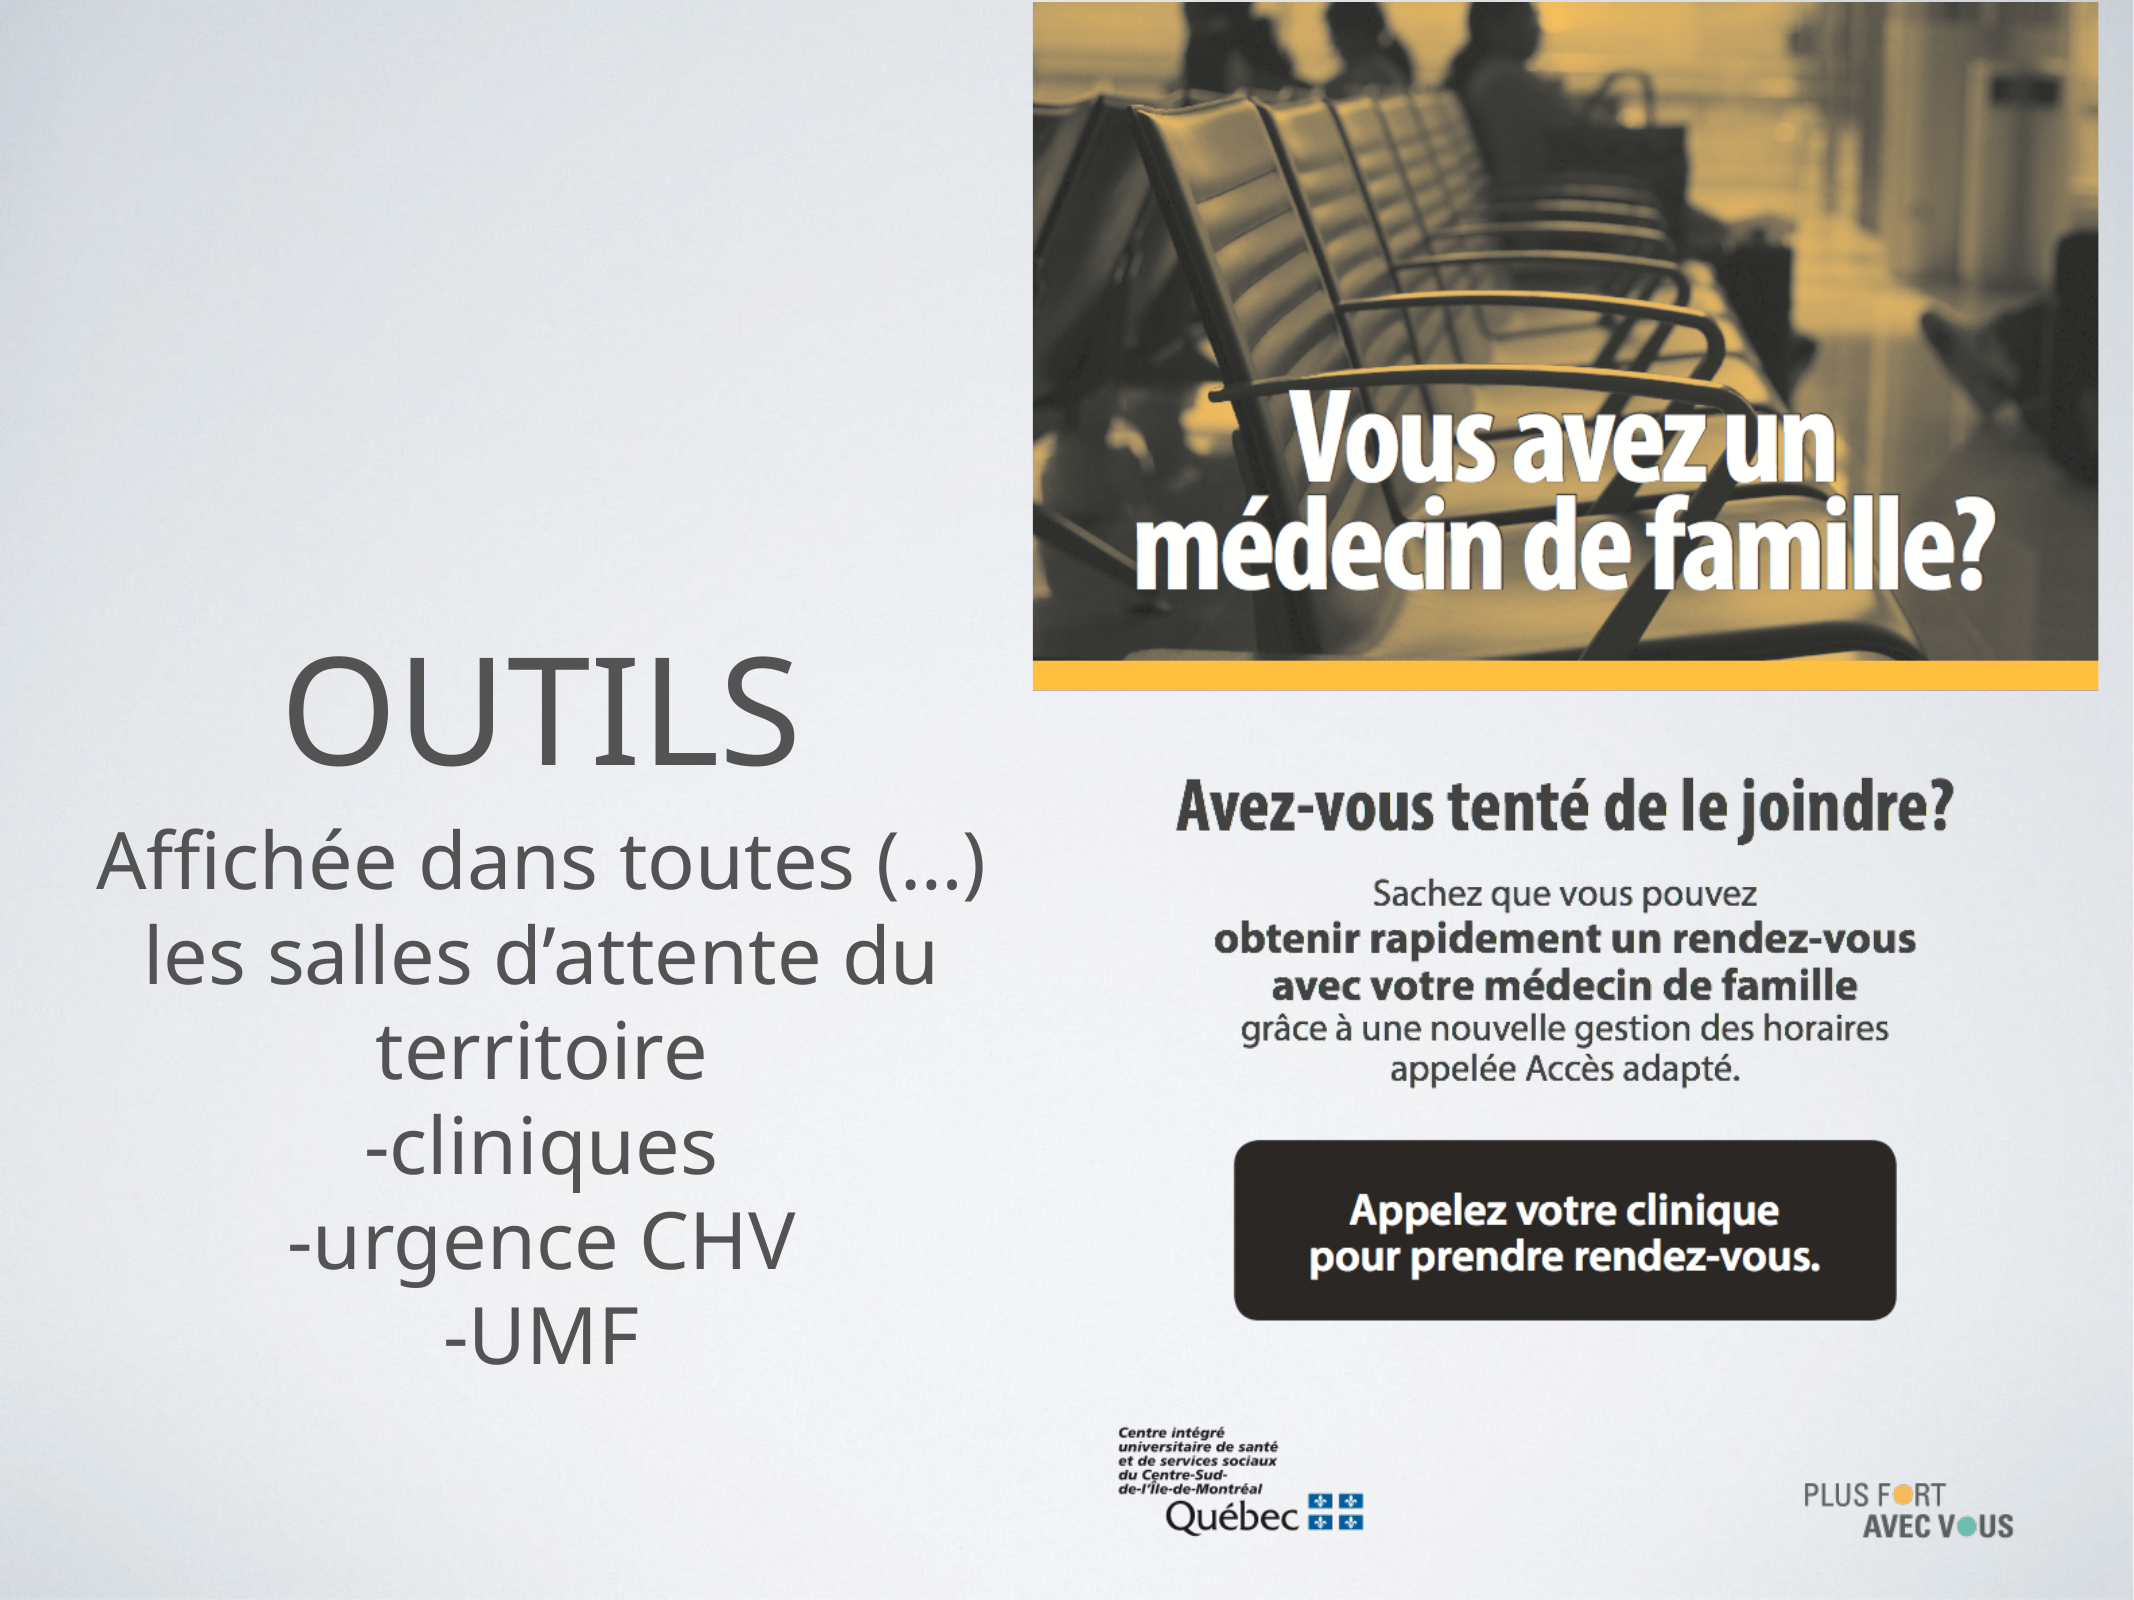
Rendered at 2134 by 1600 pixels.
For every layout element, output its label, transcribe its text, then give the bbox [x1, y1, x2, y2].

title outils [57, 166, 1026, 801]
list Affichée dans toutes (…) les salles d’attente du territoire -cliniques -urgence CHV -UMF [57, 801, 1026, 1441]
picture [0, 0, 2134, 1600]
